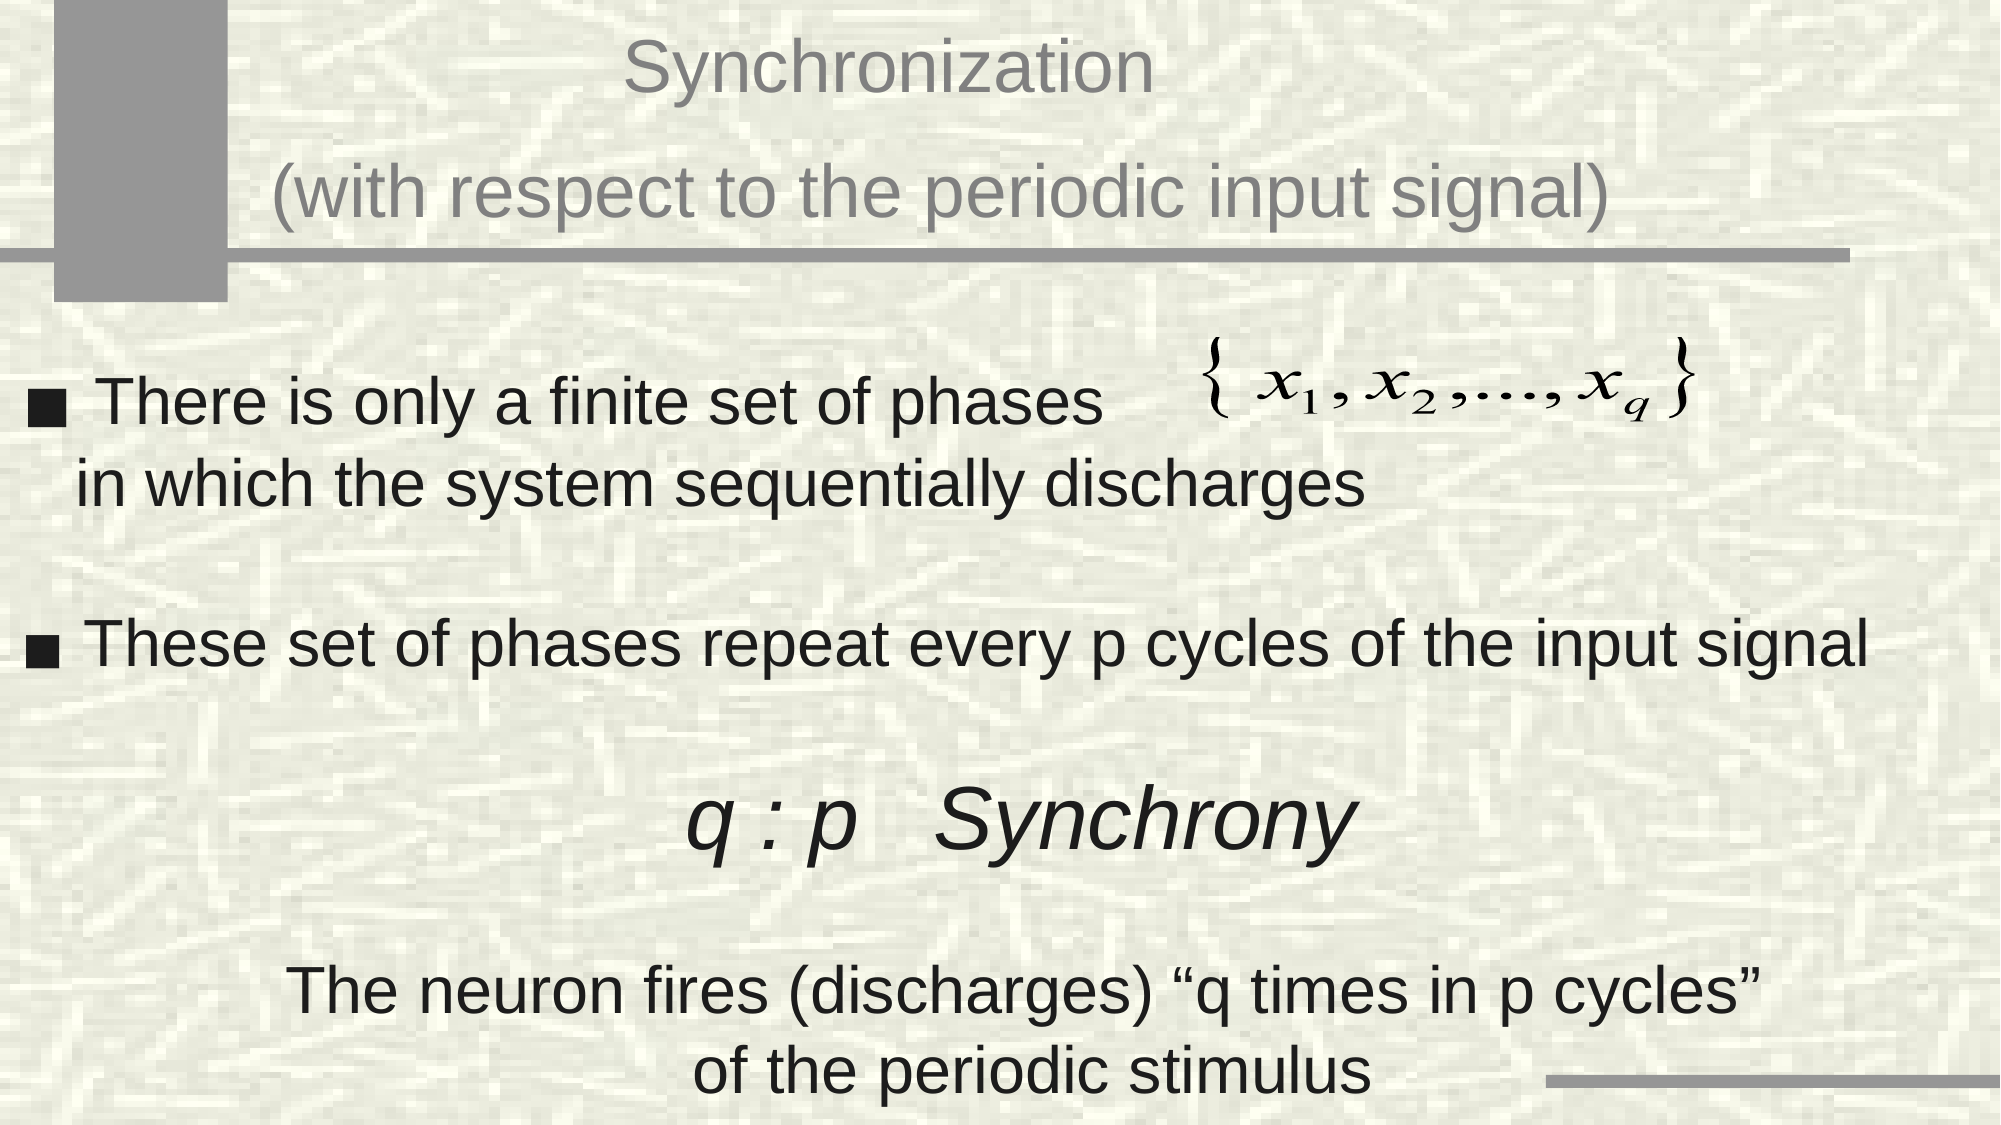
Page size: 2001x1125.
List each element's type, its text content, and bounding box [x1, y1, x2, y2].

title Synchronization (with respect to the periodic input signal) [249, 62, 1950, 250]
text_box There is only a finite set of phases in which the system sequentially discharges These set of phases repeat every p cycles of the input signal q : p Synchrony The neuron fires (discharges) “q times in p cycles” of the periodic stimulus [0, 337, 2000, 922]
picture [0, 0, 54, 248]
picture [0, 0, 2001, 1125]
